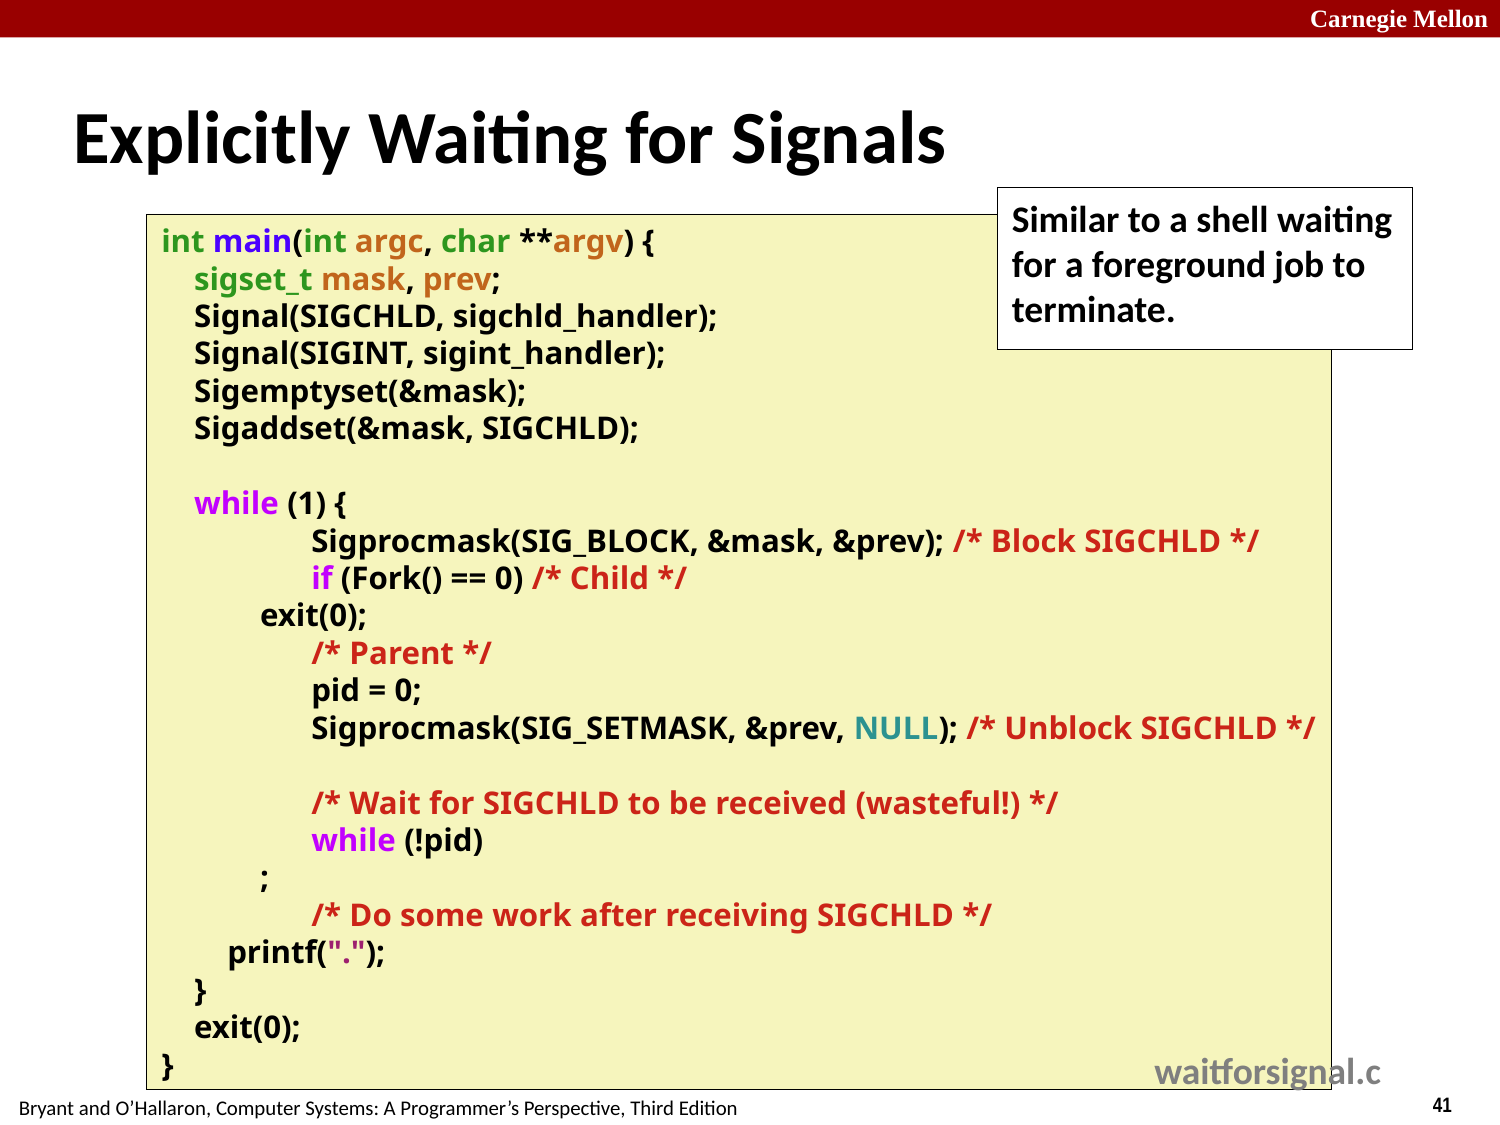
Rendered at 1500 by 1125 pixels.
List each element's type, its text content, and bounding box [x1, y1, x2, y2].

title Explicitly Waiting for Signals [58, 71, 1451, 197]
text_box waitforsignal.c [1139, 1039, 1397, 1100]
text_box int main(int argc, char **argv) { sigset_t mask, prev; Signal(SIGCHLD, sigchld_handler); Signal(SIGINT, sigint_handler); Sigemptyset(&mask); Sigaddset(&mask, SIGCHLD); while (1) { Sigprocmask(SIG_BLOCK, &mask, &prev); /* Block SIGCHLD */ if (Fork() == 0) /* Child */ exit(0); /* Parent */ pid = 0; Sigprocmask(SIG_SETMASK, &prev, NULL); /* Unblock SIGCHLD */ /* Wait for SIGCHLD to be received (wasteful!) */ while (!pid) ; /* Do some work after receiving SIGCHLD */ printf("."); } exit(0); } [146, 213, 1332, 1090]
text_box Similar to a shell waiting for a foreground job to terminate. [997, 187, 1413, 350]
